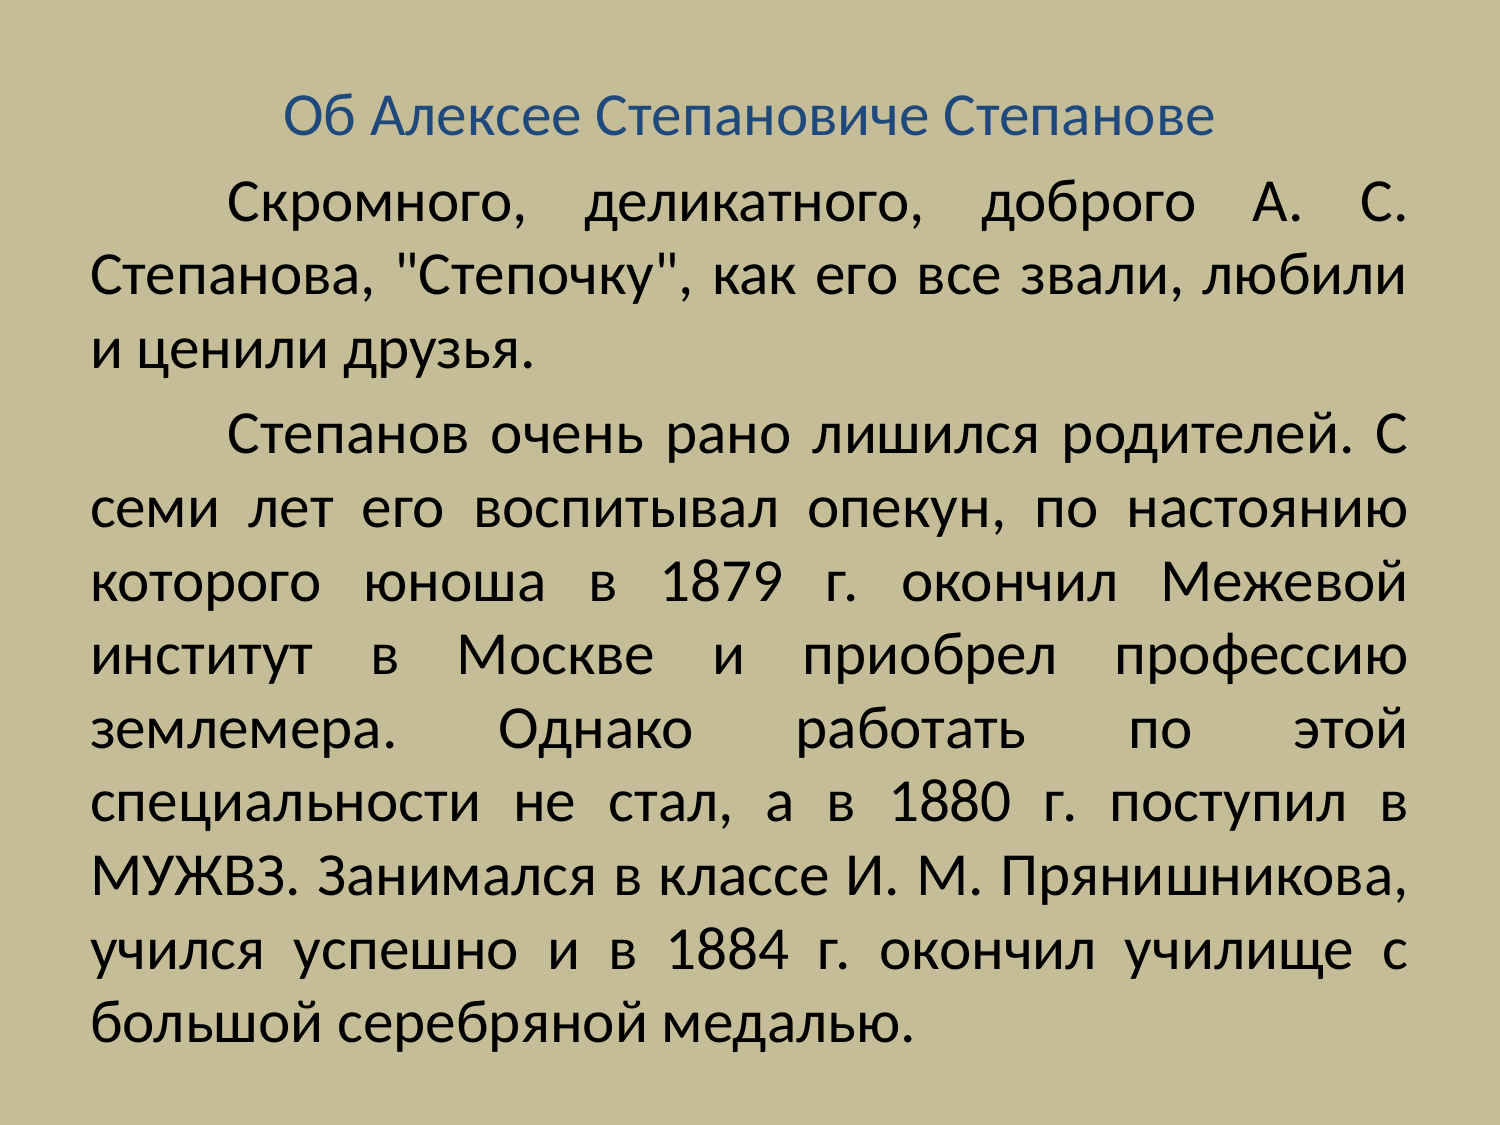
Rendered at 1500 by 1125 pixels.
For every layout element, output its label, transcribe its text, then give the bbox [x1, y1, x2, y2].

list Об Алексее Степановиче Степанове Скромного, деликатного, доброго А. С. Степанова, "Степочку", как его все звали, любили и ценили друзья. Степанов очень рано лишился родителей. С семи лет его воспитывал опекун, по настоянию которого юноша в 1879 г. окончил Межевой институт в Москве и приобрел профессию землемера. Однако работать по этой специальности не стал, а в 1880 г. поступил в МУЖВЗ. Занимался в классе И. М. Прянишникова, учился успешно и в 1884 г. окончил училище с большой серебряной медалью. [75, 66, 1425, 1083]
